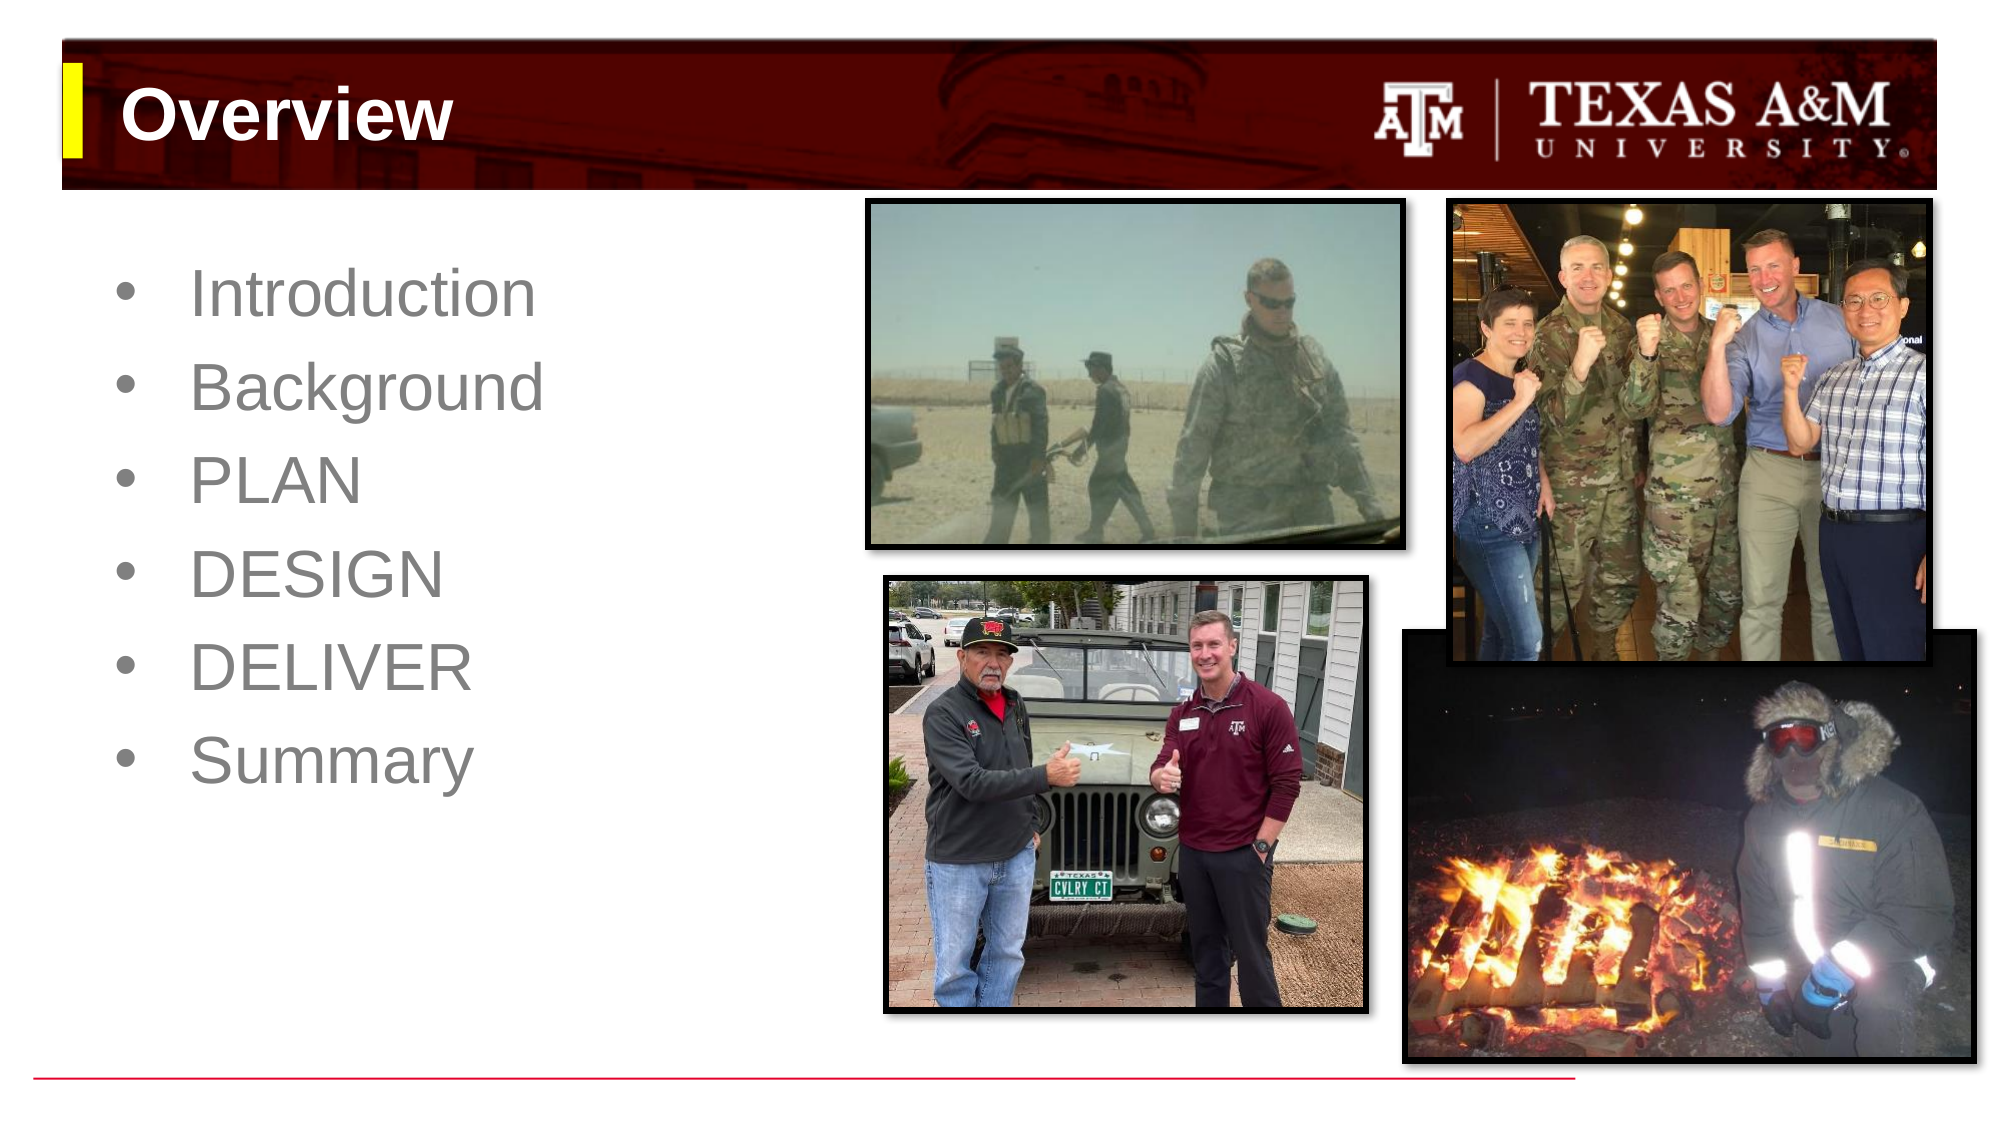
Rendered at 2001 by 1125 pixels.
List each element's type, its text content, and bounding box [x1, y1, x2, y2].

list Introduction Background PLAN DESIGN DELIVER Summary [99, 242, 1149, 1005]
picture [1367, 37, 1937, 190]
picture [871, 203, 1401, 544]
picture [889, 580, 1364, 1008]
picture [62, 37, 105, 190]
title Overview [105, 16, 1367, 205]
picture [1407, 203, 1972, 1058]
